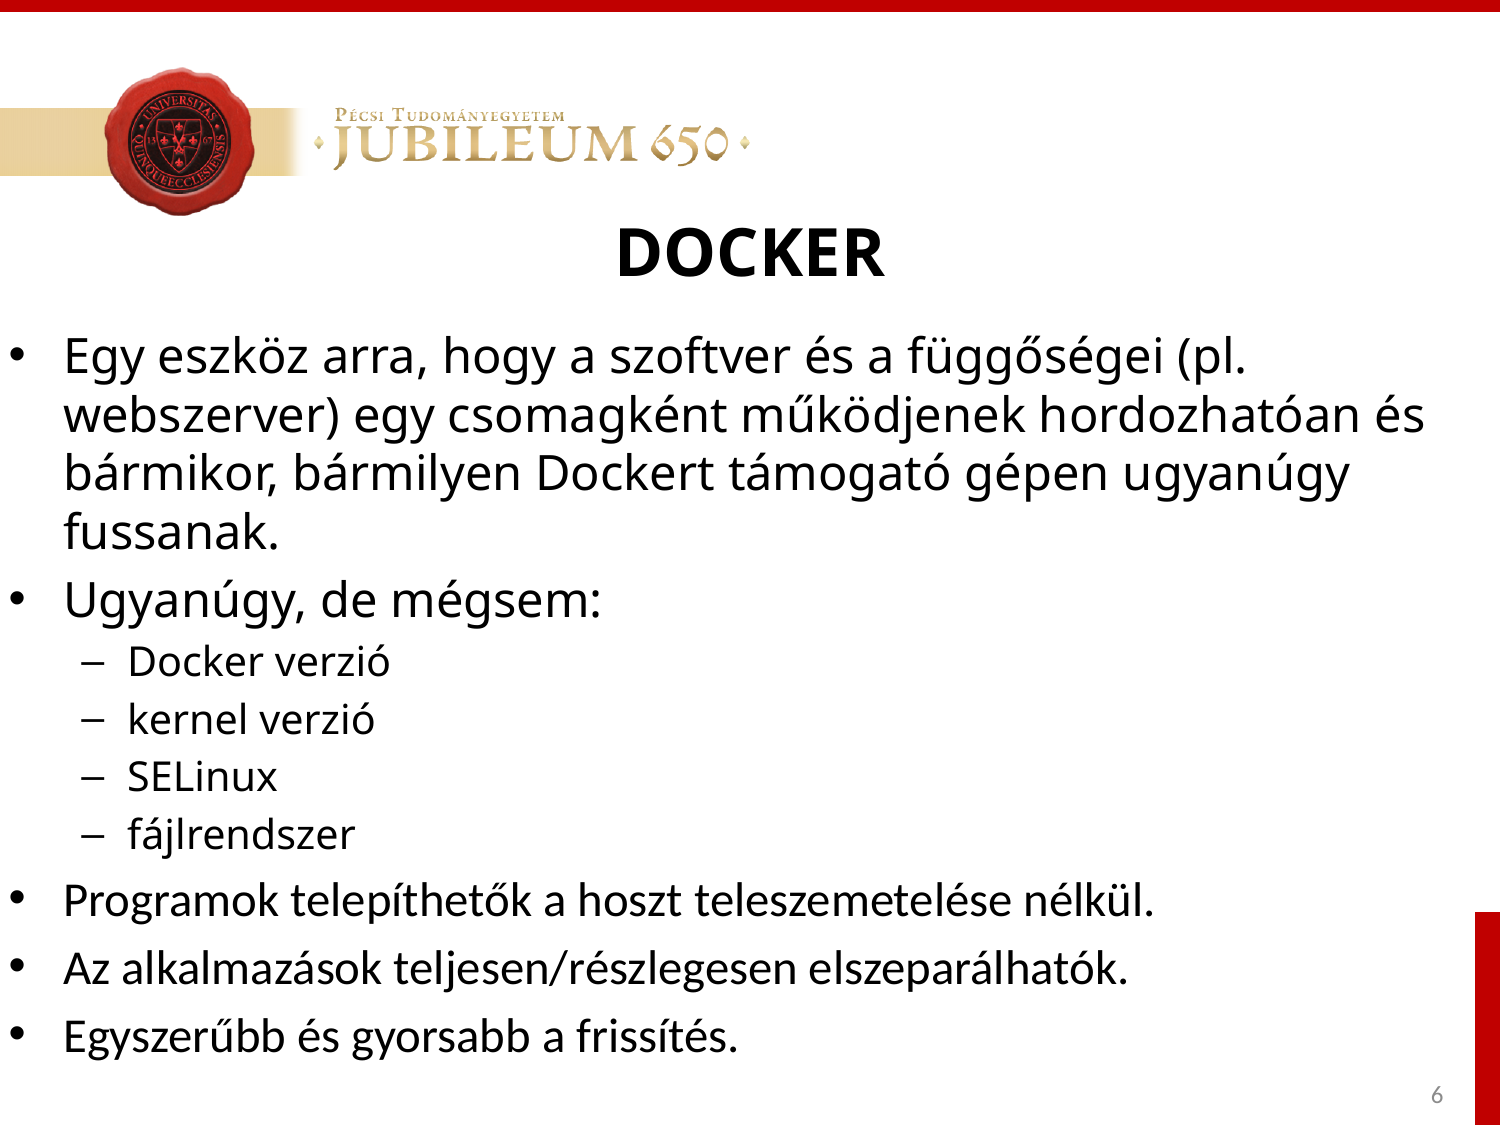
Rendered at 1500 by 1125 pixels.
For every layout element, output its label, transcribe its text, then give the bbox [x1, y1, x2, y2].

title DOCKER [75, 156, 1425, 344]
picture [0, 42, 750, 231]
list Egy eszköz arra, hogy a szoftver és a függőségei (pl. webszerver) egy csomagként működjenek hordozhatóan és bármikor, bármilyen Dockert támogató gépen ugyanúgy fussanak. Ugyanúgy, de mégsem: Docker verzió kernel verzió SELinux fájlrendszer Programok telepíthetők a hoszt teleszemetelése nélkül. Az alkalmazások teljesen/részlegesen elszeparálhatók. Egyszerűbb és gyorsabb a frissítés. [0, 317, 1500, 1077]
slide_number 6 [1391, 1061, 1459, 1125]
